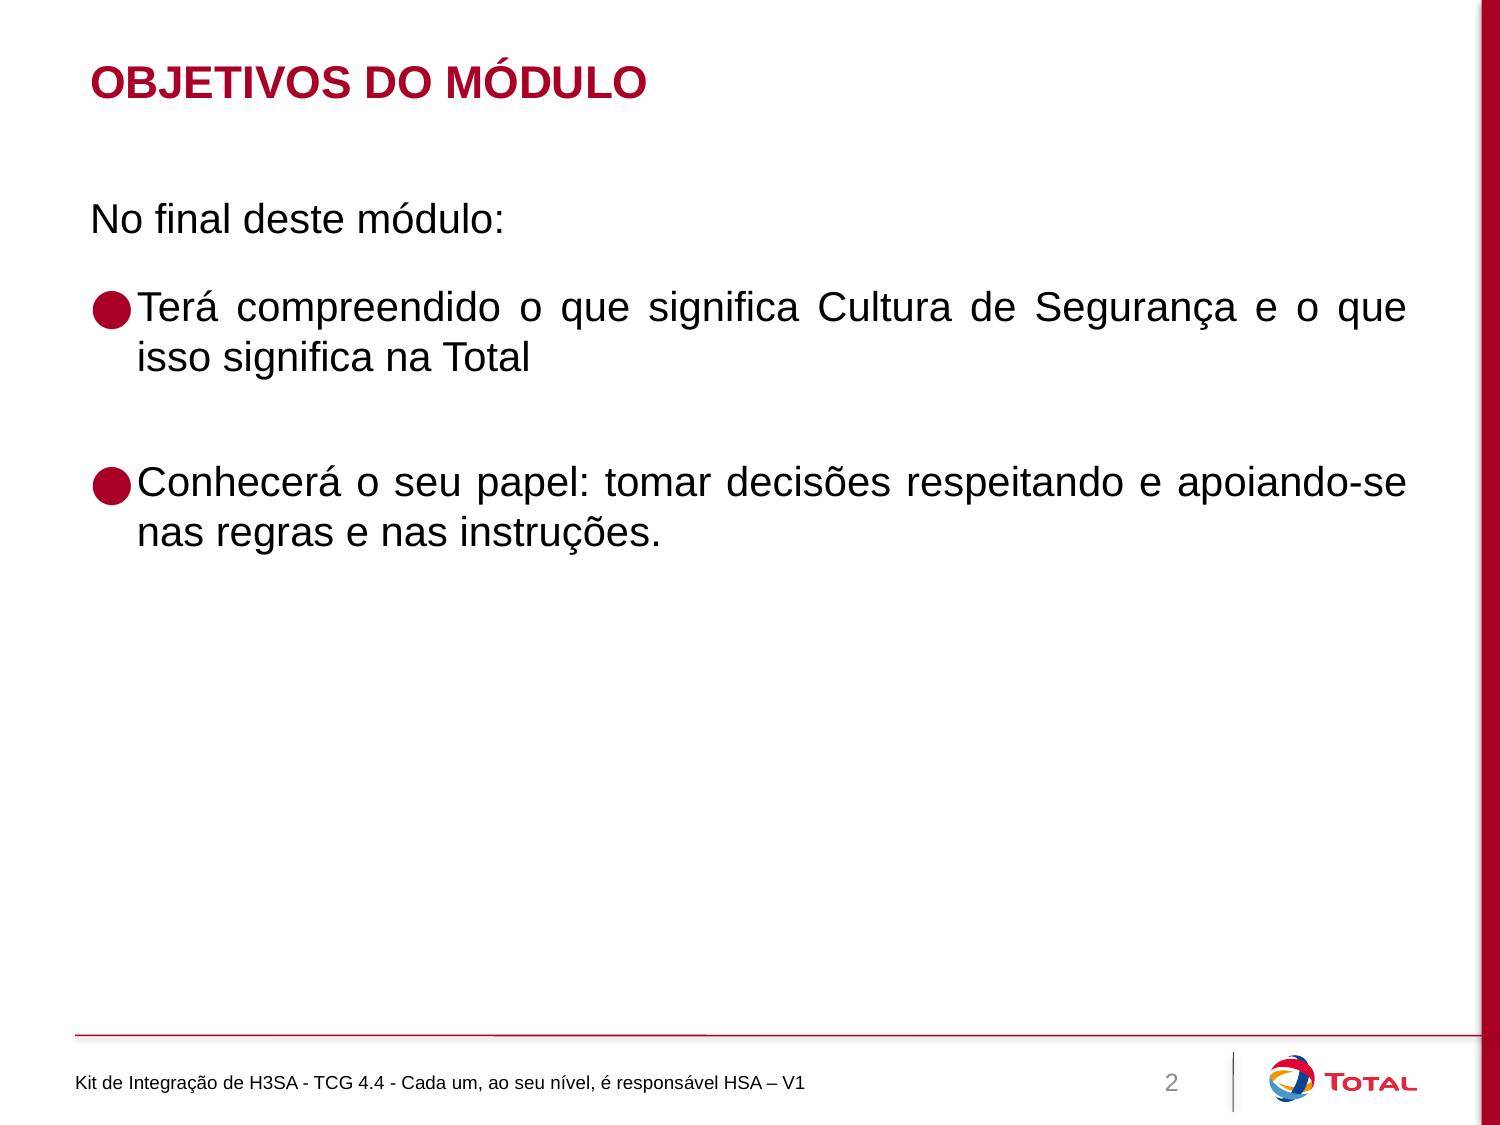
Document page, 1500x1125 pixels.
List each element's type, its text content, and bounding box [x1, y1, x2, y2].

title OBJETIVOS DO MÓDULO [75, 45, 1424, 150]
picture [1260, 1045, 1426, 1112]
footer Kit de Integração de H3SA - TCG 4.4 - Cada um, ao seu nível, é responsável HSA – V1 [75, 1051, 1074, 1112]
slide_number 2 [1074, 1051, 1194, 1112]
list No final deste módulo: Terá compreendido o que significa Cultura de Segurança e o que isso significa na Total Conhecerá o seu papel: tomar decisões respeitando e apoiando-se nas regras e nas instruções. [74, 184, 1424, 1012]
